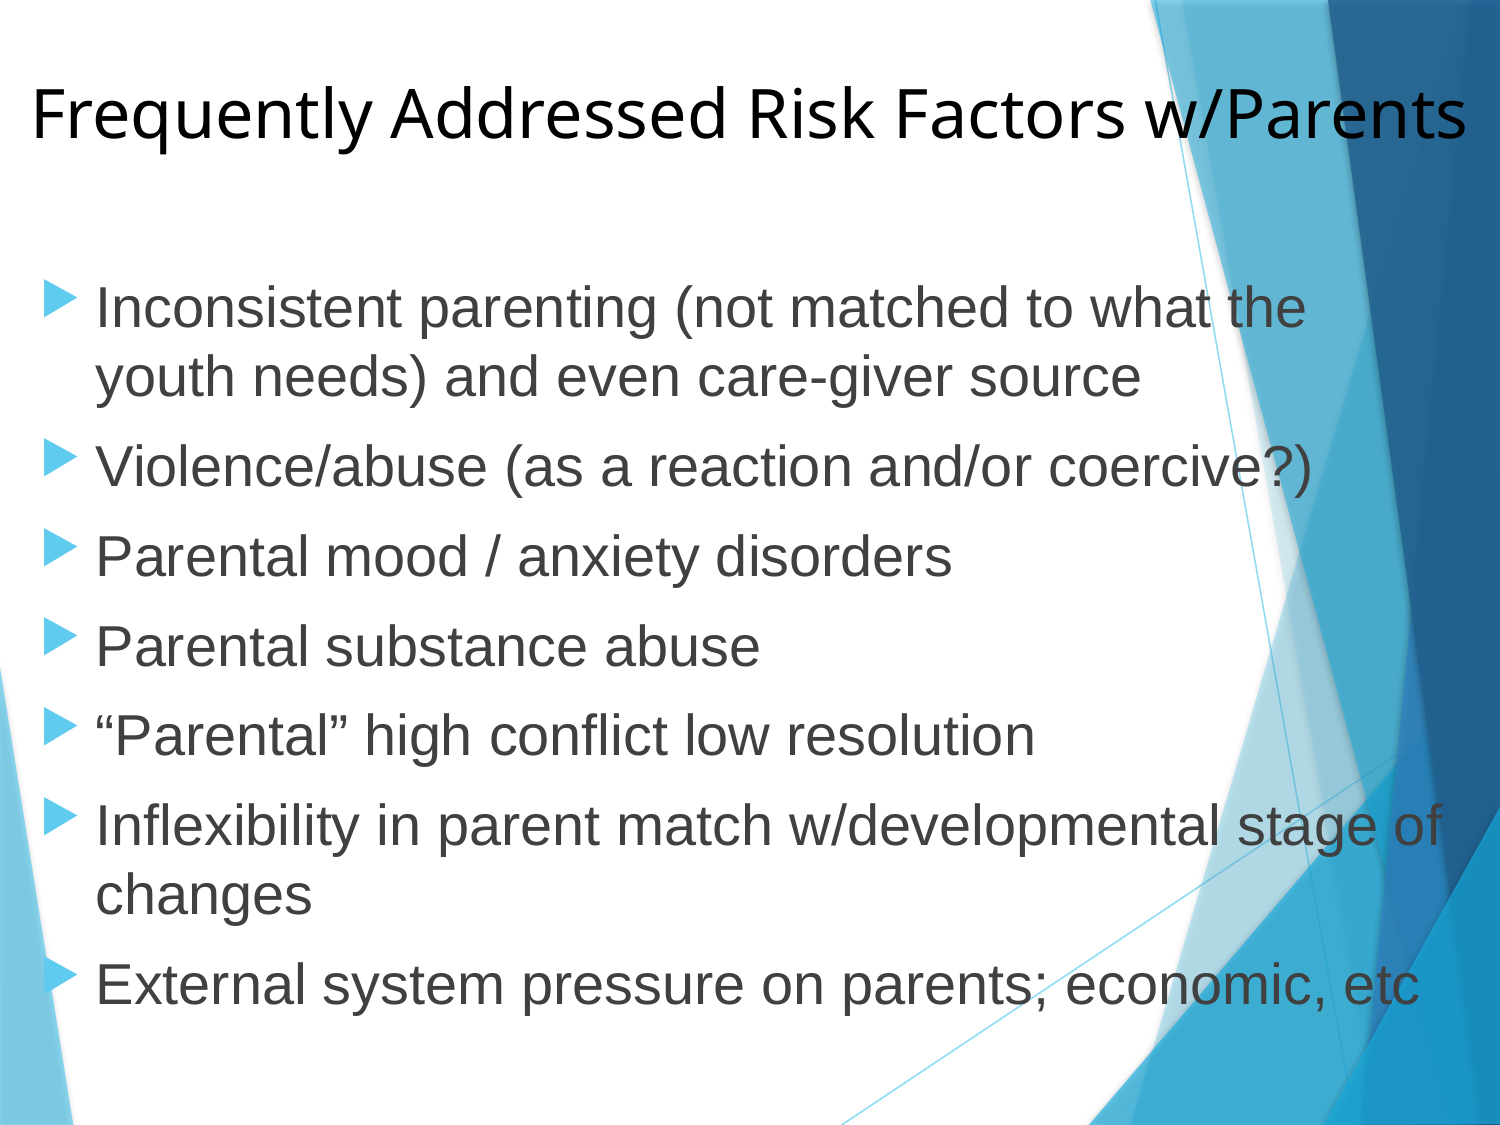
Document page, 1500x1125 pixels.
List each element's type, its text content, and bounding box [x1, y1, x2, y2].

title Frequently Addressed Risk Factors w/Parents [0, 62, 1500, 175]
list Inconsistent parenting (not matched to what the youth needs) and even care-giver source Violence/abuse (as a reaction and/or coercive?) Parental mood / anxiety disorders Parental substance abuse “Parental” high conflict low resolution Inflexibility in parent match w/developmental stage of changes External system pressure on parents; economic, etc [24, 262, 1475, 1125]
